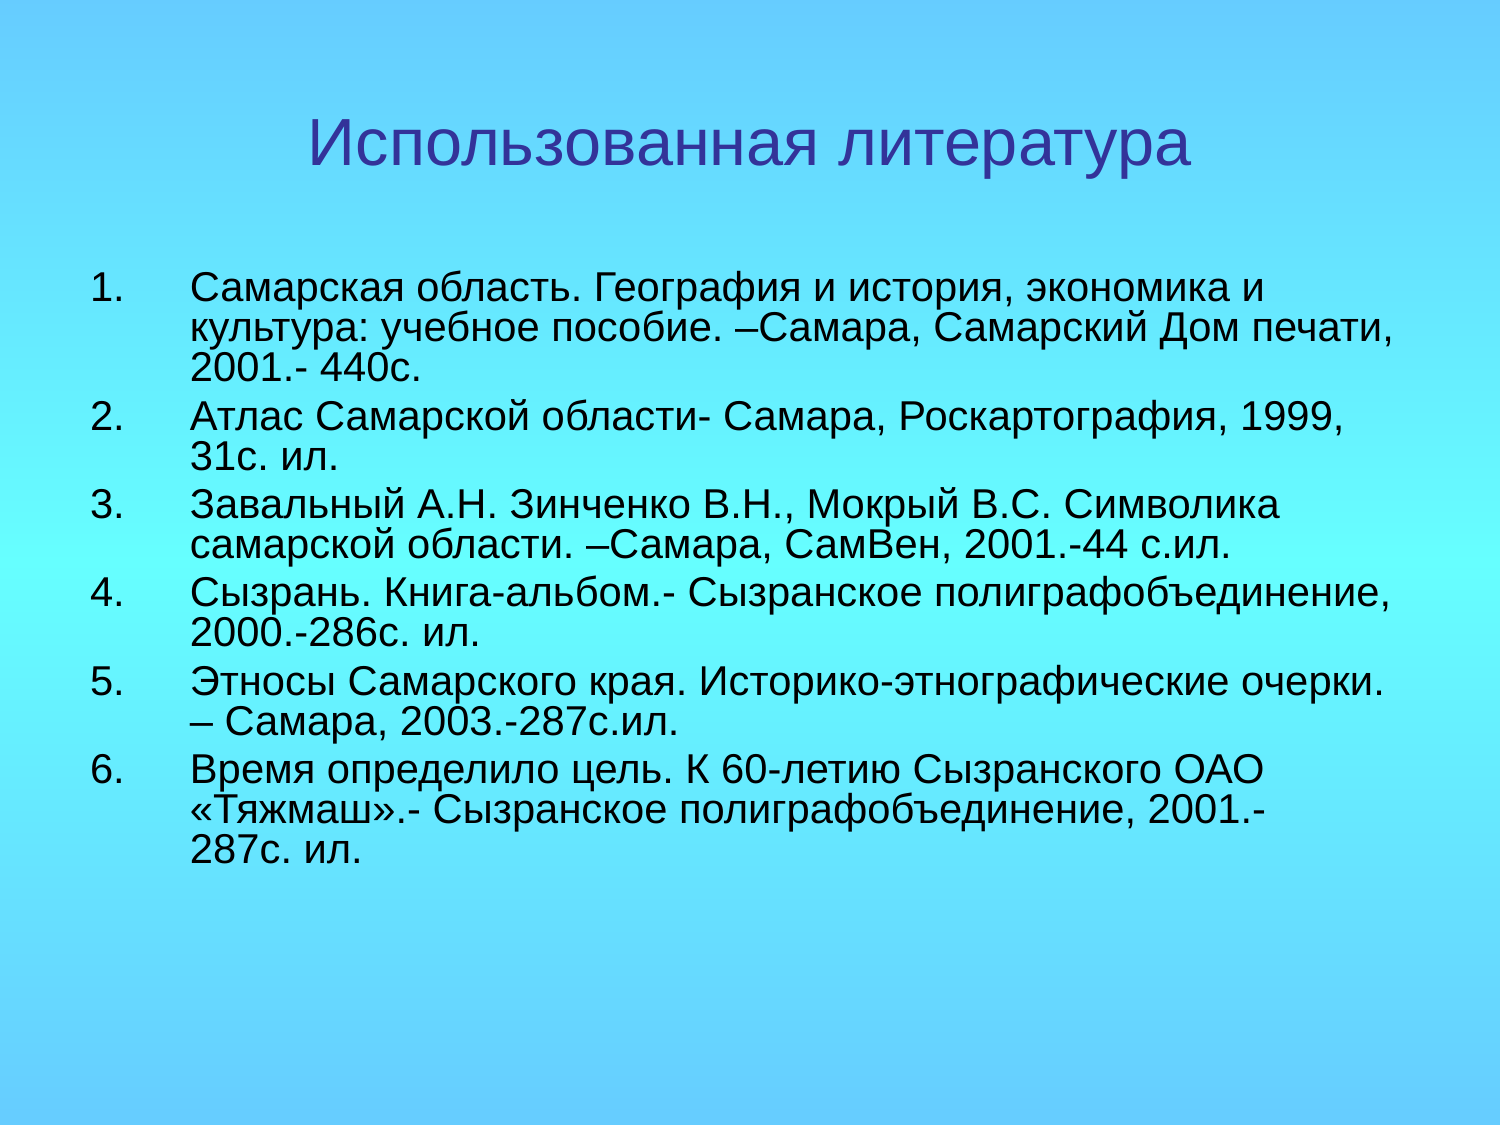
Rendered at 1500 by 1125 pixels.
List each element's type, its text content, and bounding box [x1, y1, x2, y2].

title Использованная литература [74, 44, 1426, 233]
list Самарская область. География и история, экономика и культура: учебное пособие. –Самара, Самарский Дом печати, 2001.- 440с. Атлас Самарской области- Самара, Роскартография, 1999, 31с. ил. Завальный А.Н. Зинченко В.Н., Мокрый В.С. Символика самарской области. –Самара, СамВен, 2001.-44 с.ил. Сызрань. Книга-альбом.- Сызранское полиграфобъединение, 2000.-286с. ил. Этносы Самарского края. Историко-этнографические очерки. – Самара, 2003.-287с.ил. Время определило цель. К 60-летию Сызранского ОАО «Тяжмаш».- Сызранское полиграфобъединение, 2001.- 287с. ил. [74, 262, 1426, 1006]
